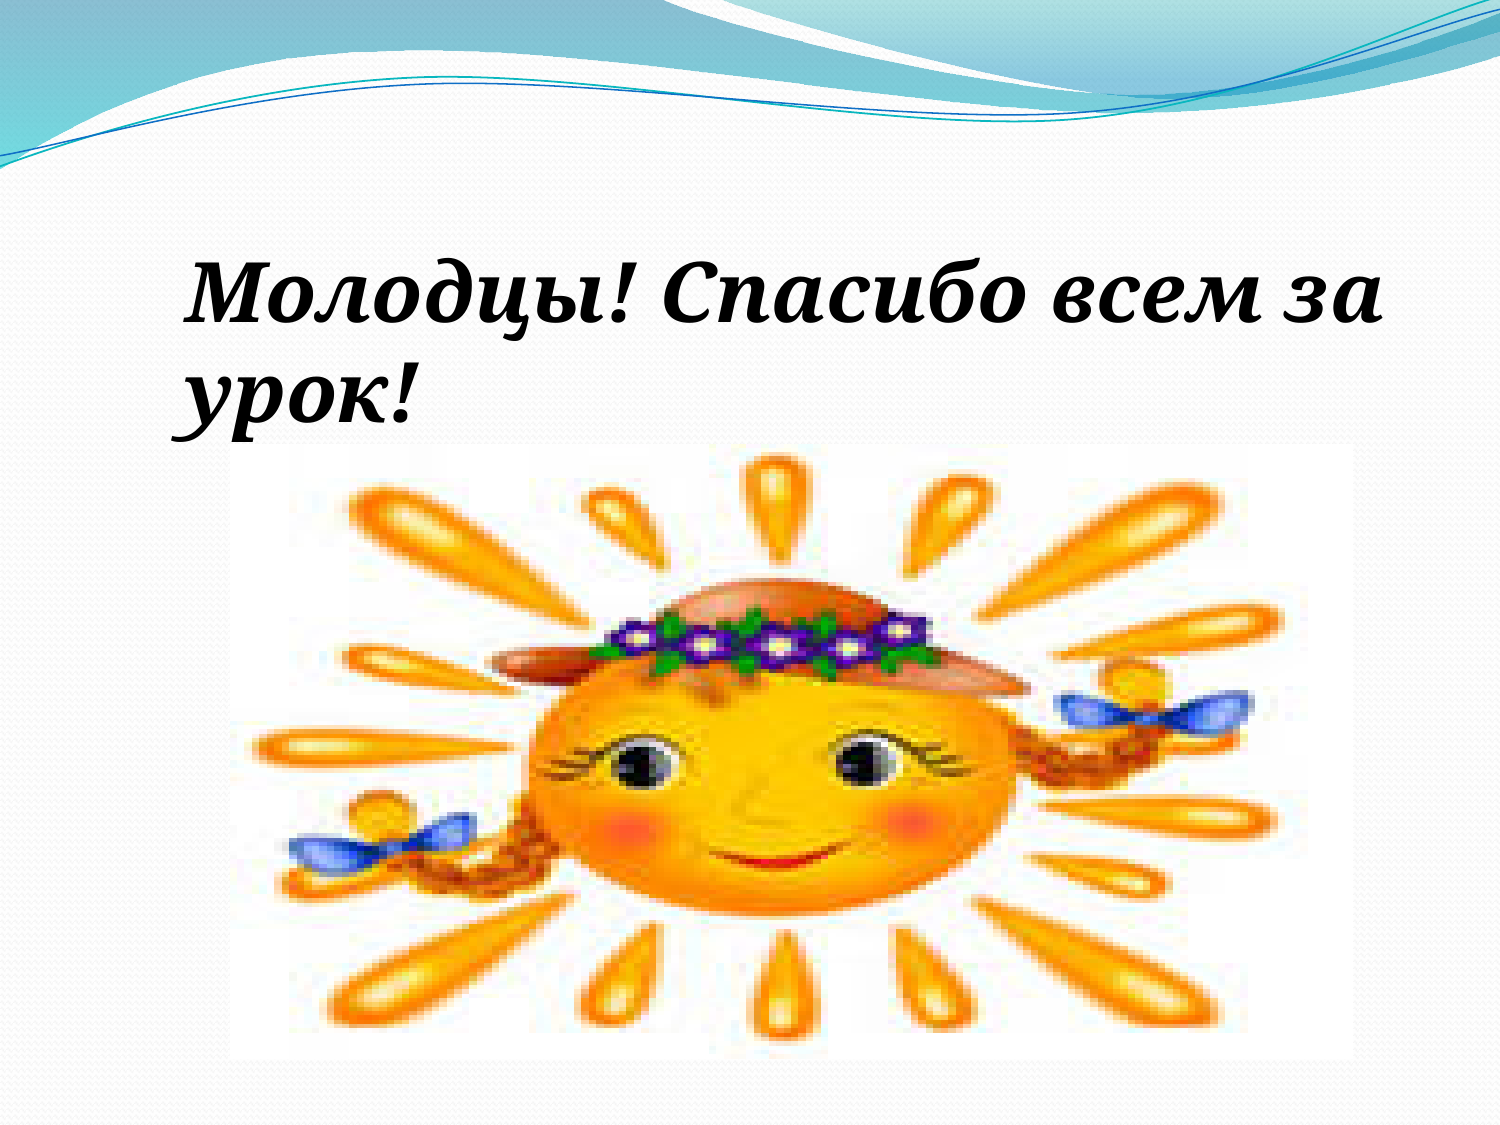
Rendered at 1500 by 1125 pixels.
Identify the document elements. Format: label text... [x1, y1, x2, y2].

text_box Молодцы! Спасибо всем за урок! [171, 231, 1435, 447]
picture [229, 444, 1353, 1059]
